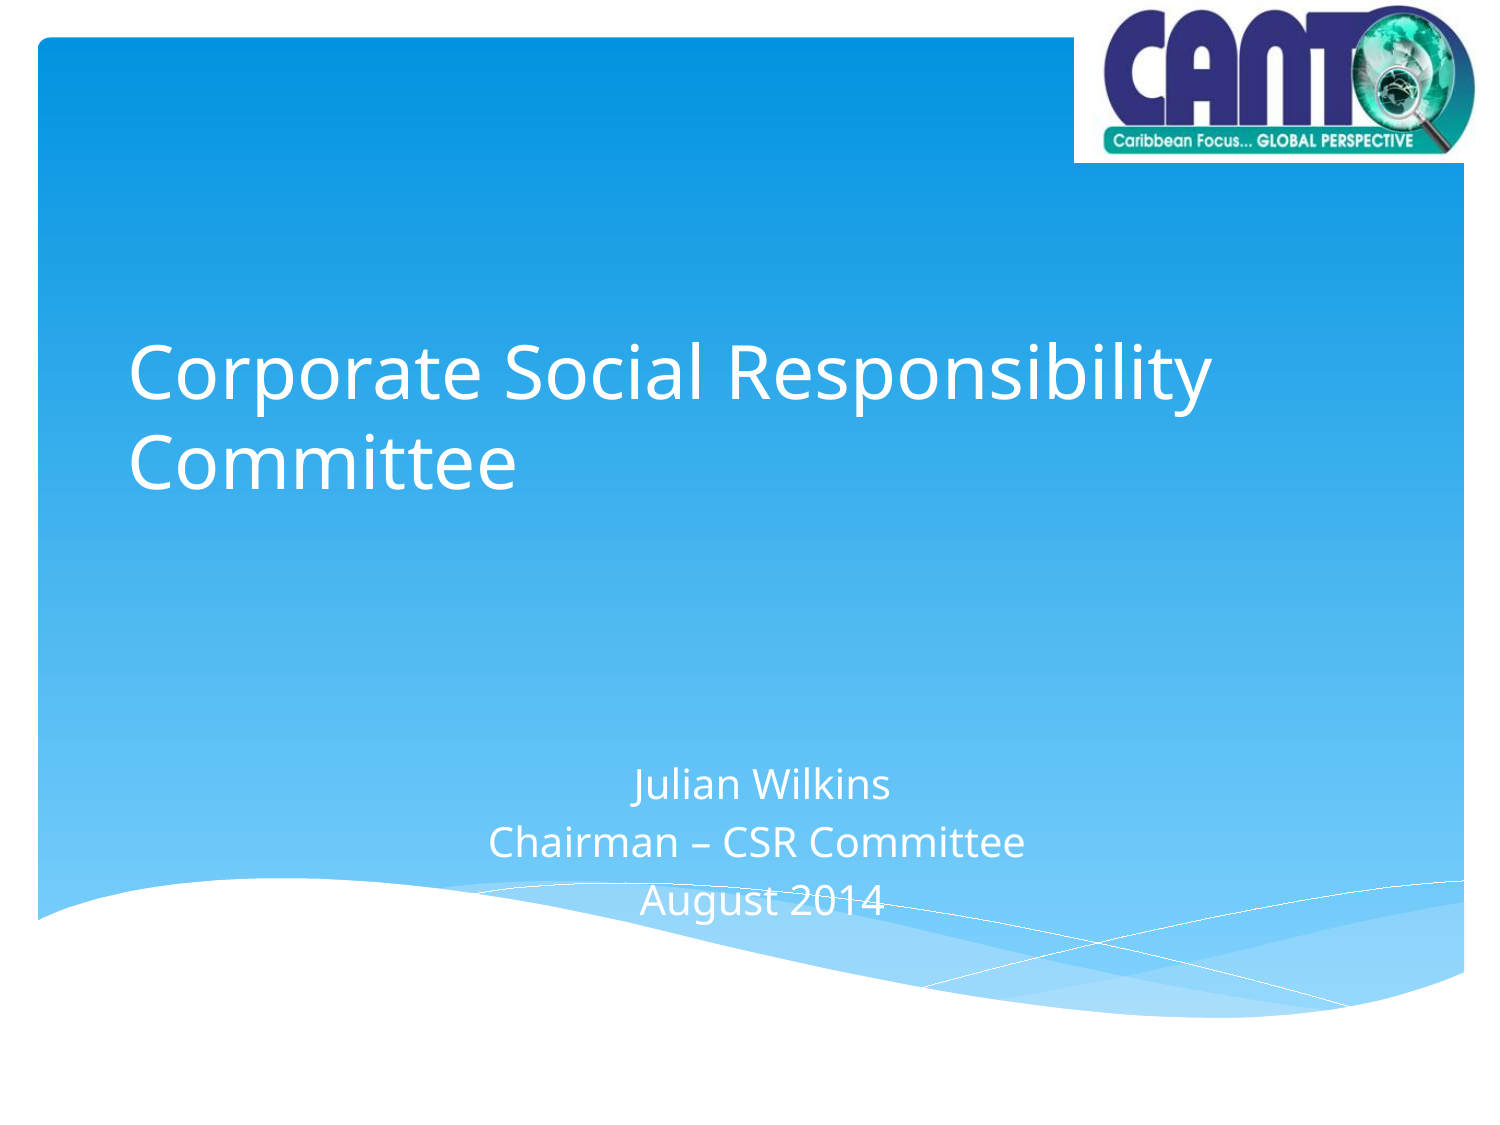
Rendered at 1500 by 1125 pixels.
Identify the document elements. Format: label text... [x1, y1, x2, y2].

picture [1074, 0, 1500, 163]
subtitle Julian Wilkins Chairman – CSR Committee August 2014 [112, 750, 1413, 1075]
title Corporate Social Responsibility Committee [112, 224, 1400, 513]
